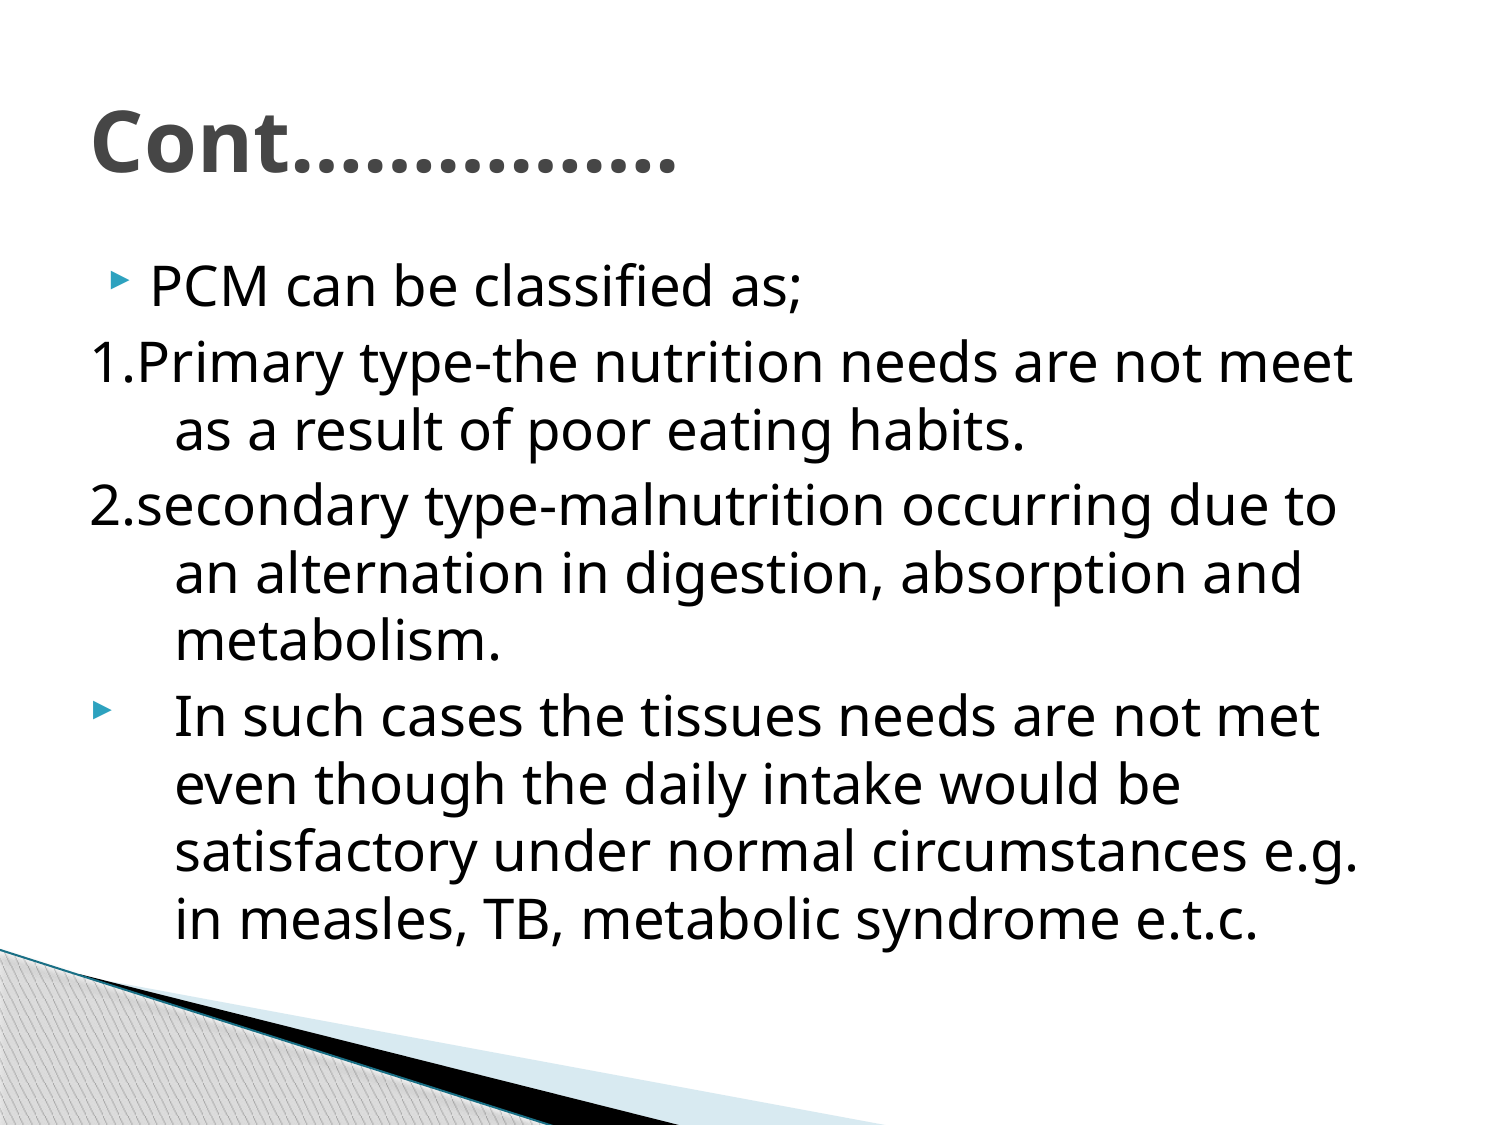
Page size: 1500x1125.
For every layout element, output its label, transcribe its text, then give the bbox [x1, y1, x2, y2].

title Cont……………. [75, 45, 1425, 233]
list PCM can be classified as; 1.Primary type-the nutrition needs are not meet as a result of poor eating habits. 2.secondary type-malnutrition occurring due to an alternation in digestion, absorption and metabolism. In such cases the tissues needs are not met even though the daily intake would be satisfactory under normal circumstances e.g. in measles, TB, metabolic syndrome e.t.c. [75, 243, 1425, 986]
